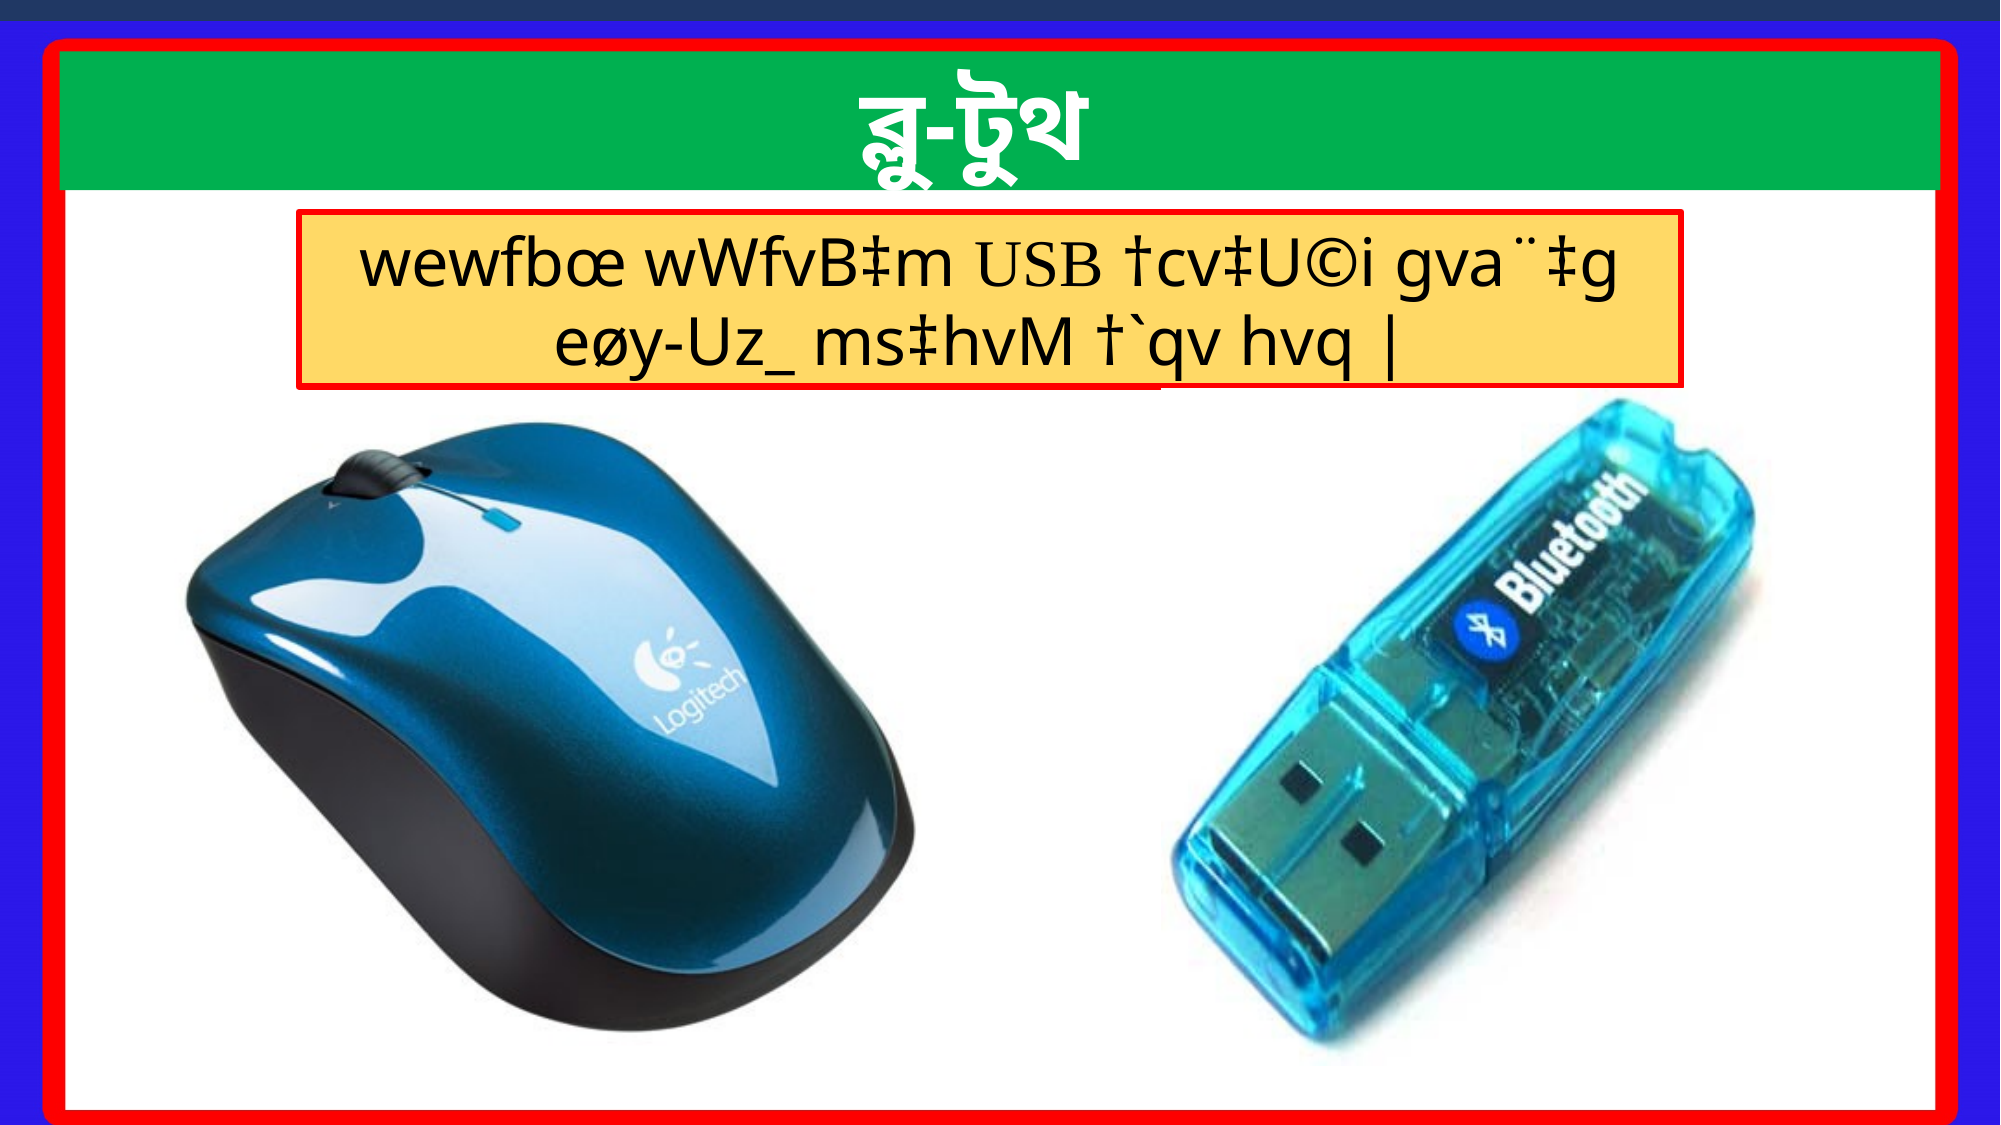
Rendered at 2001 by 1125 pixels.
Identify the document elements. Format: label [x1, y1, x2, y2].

text_box [174, 388, 1775, 1066]
picture [0, 20, 2000, 1125]
